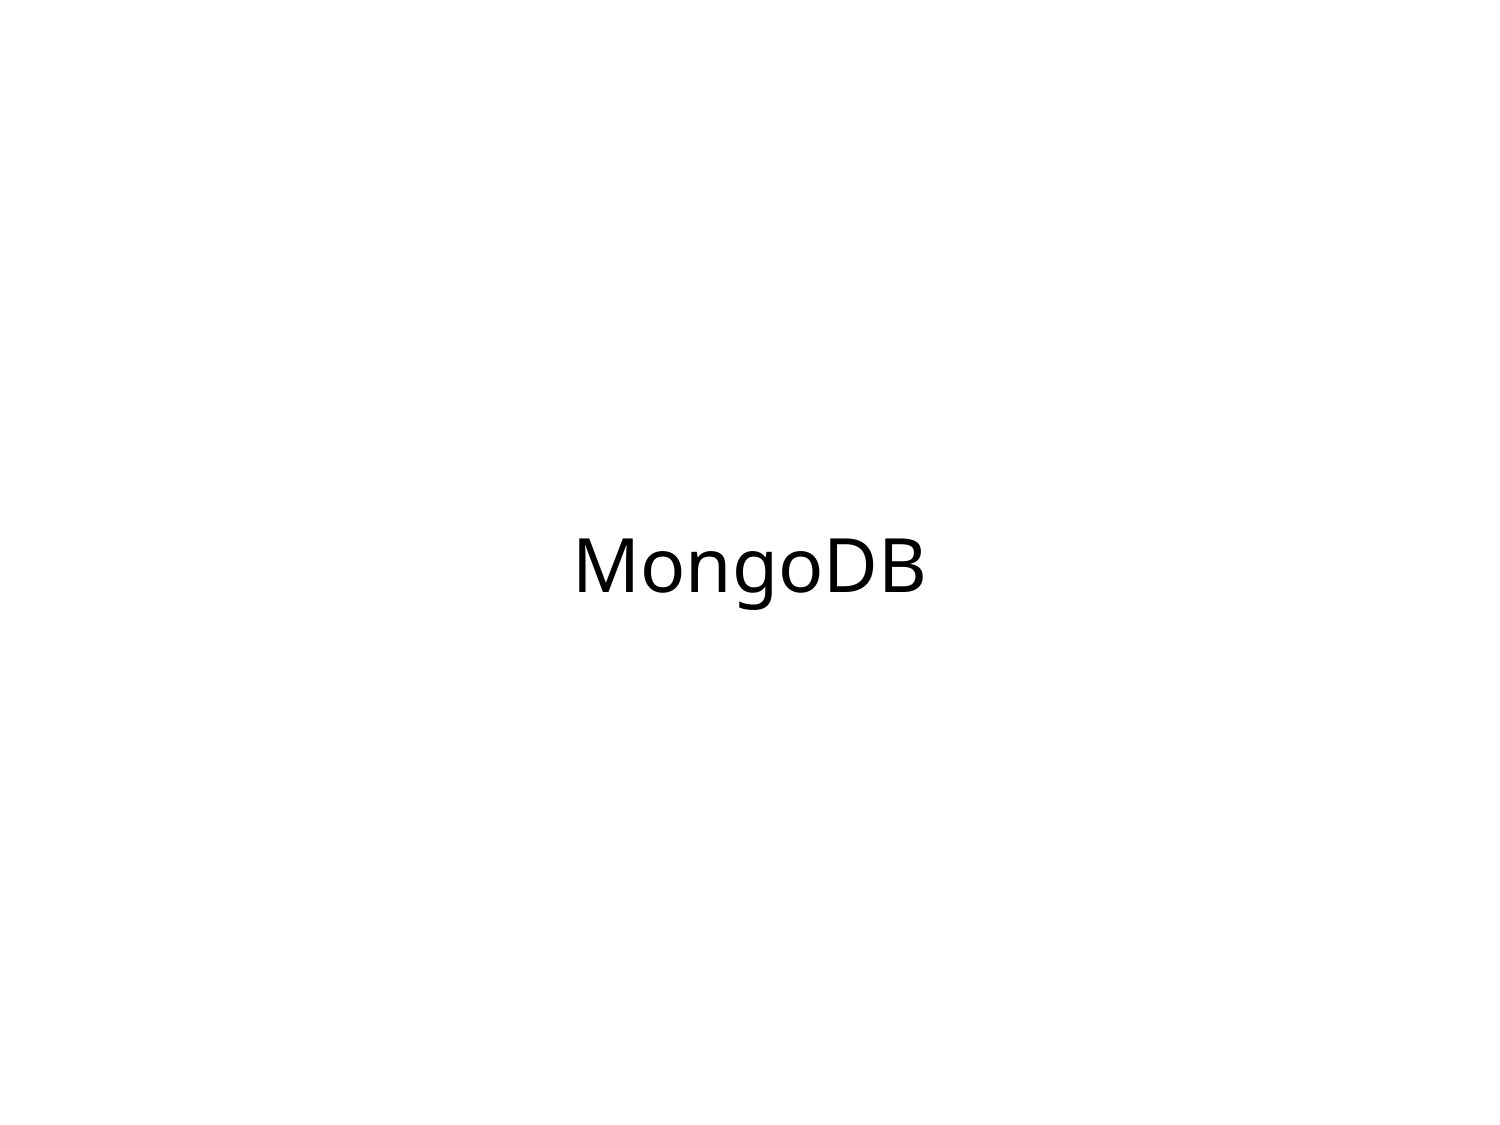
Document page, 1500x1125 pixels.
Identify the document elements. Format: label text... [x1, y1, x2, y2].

text_box MongoDB [51, 470, 1449, 655]
